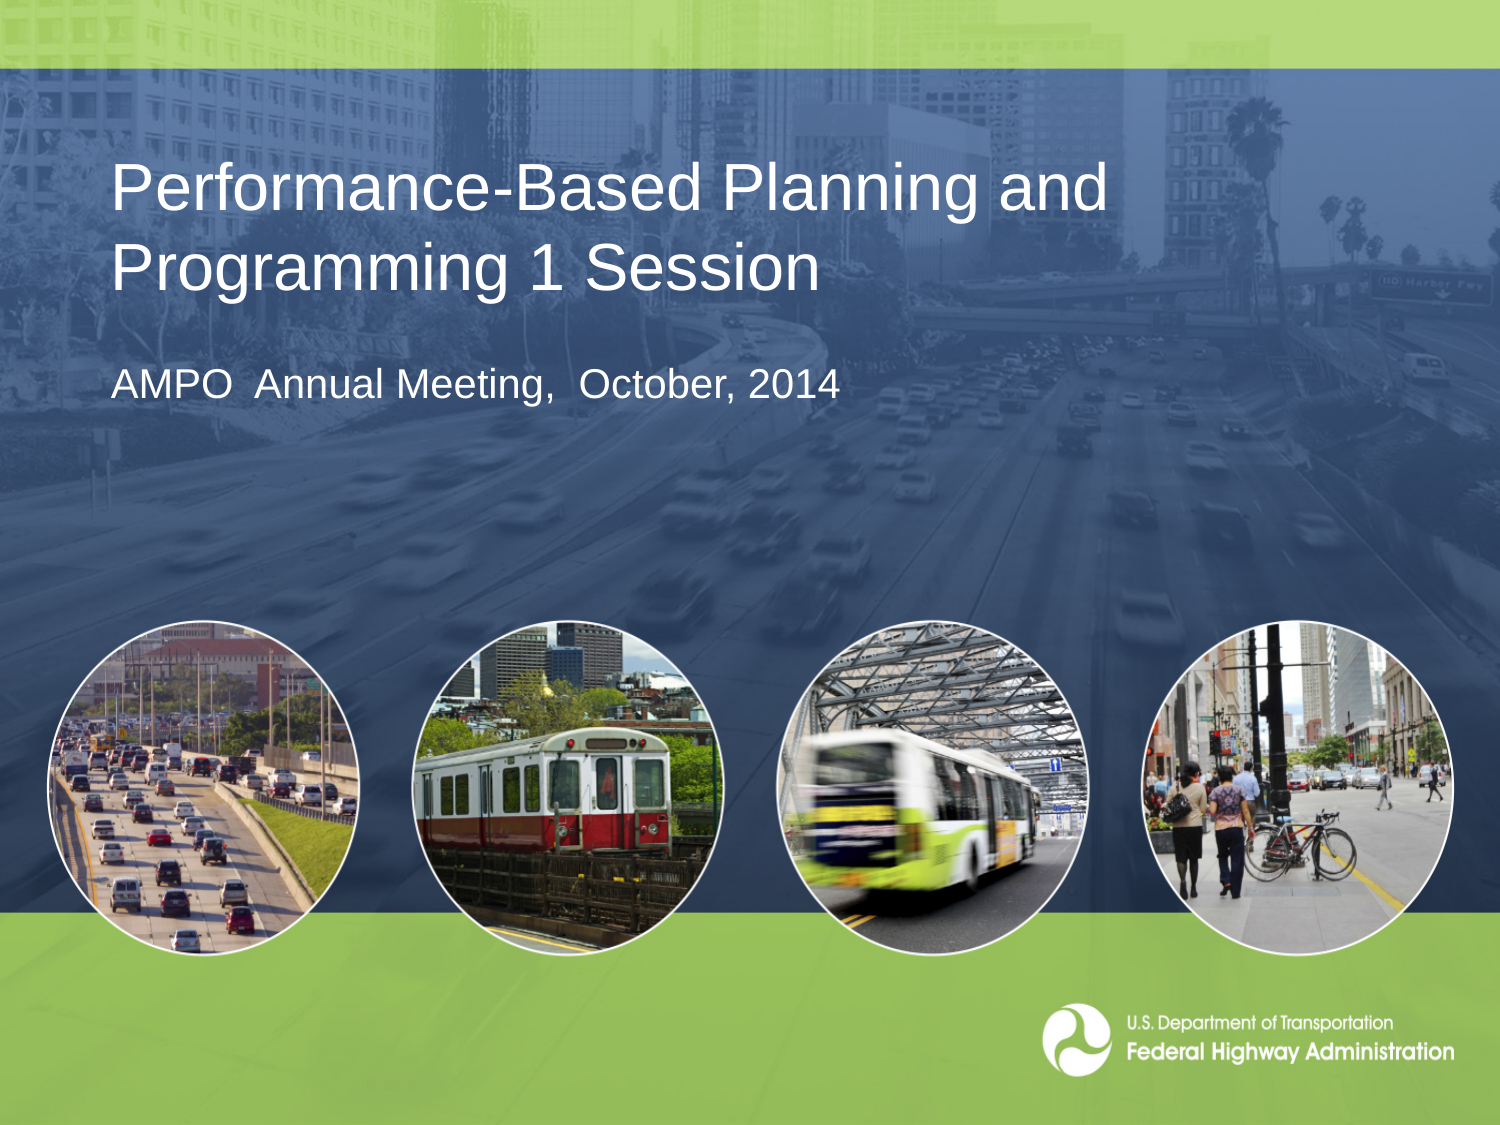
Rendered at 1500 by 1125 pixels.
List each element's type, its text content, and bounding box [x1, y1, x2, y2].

text_box Performance-Based Planning and Programming 1 Session [110, 143, 1382, 304]
picture [0, 0, 1500, 1125]
text_box AMPO Annual Meeting, October, 2014 [110, 307, 1382, 608]
